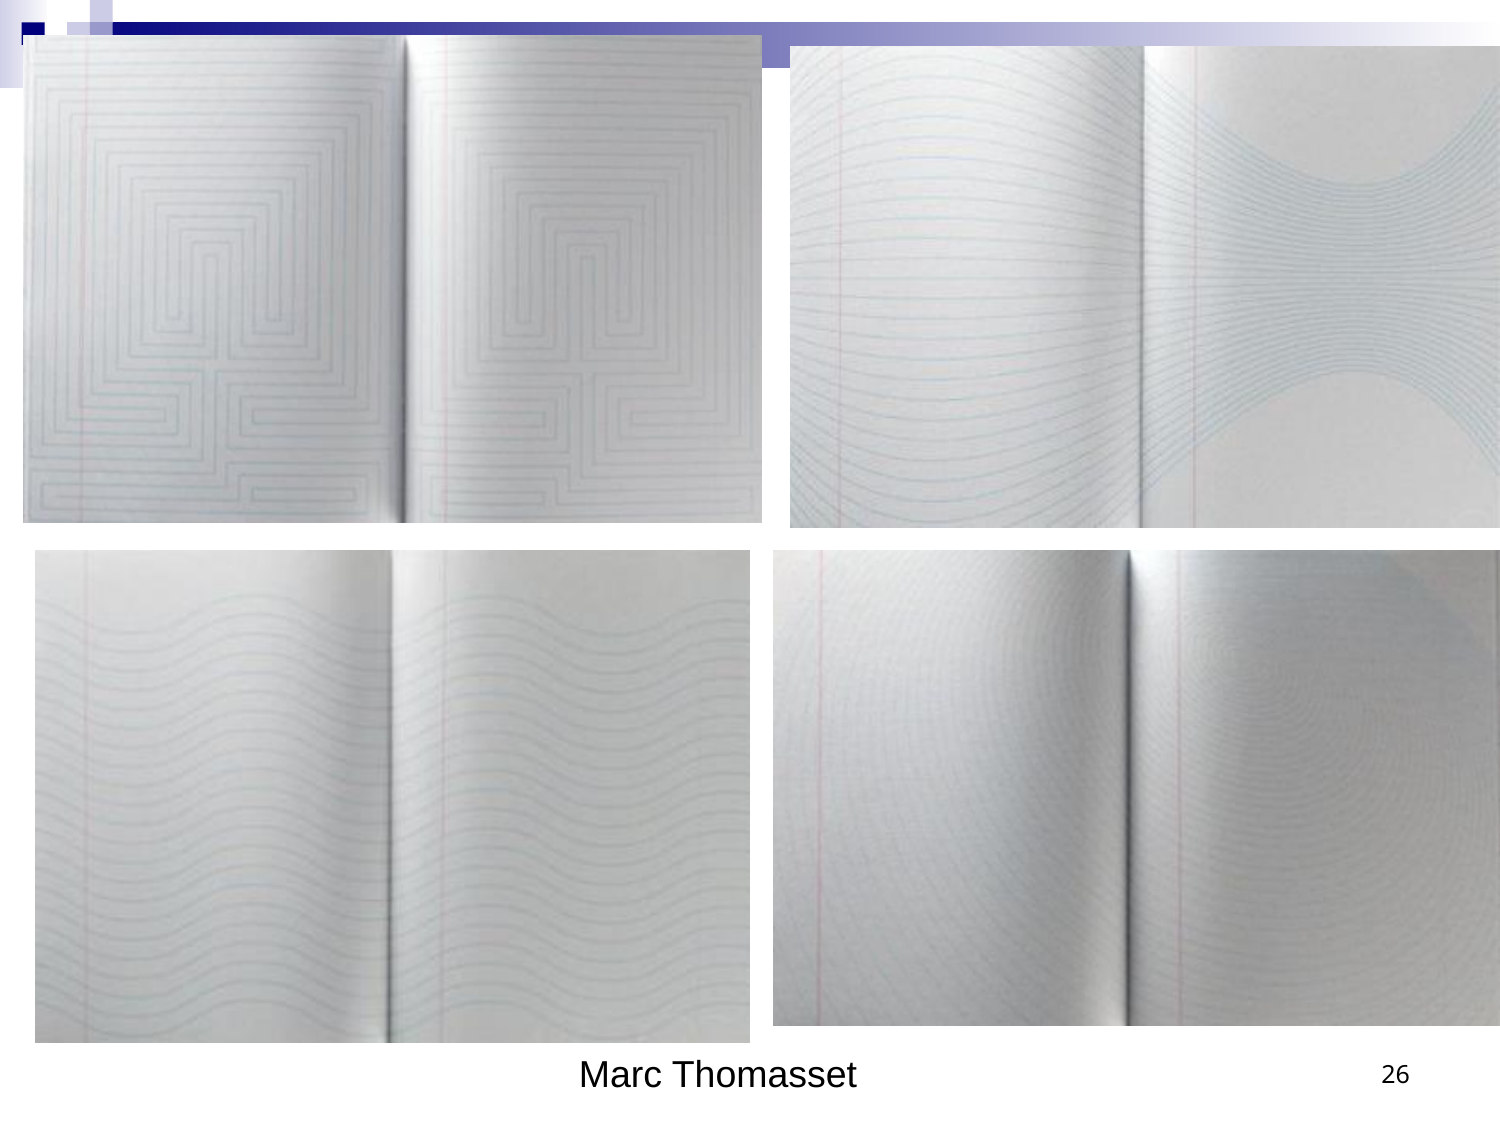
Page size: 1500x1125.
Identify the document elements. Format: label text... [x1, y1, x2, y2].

picture [790, 46, 1500, 528]
picture [23, 34, 762, 523]
slide_number 26 [1074, 1034, 1425, 1100]
picture [34, 550, 751, 1044]
picture [773, 550, 1500, 1026]
text_box Marc Thomasset [564, 1042, 873, 1103]
